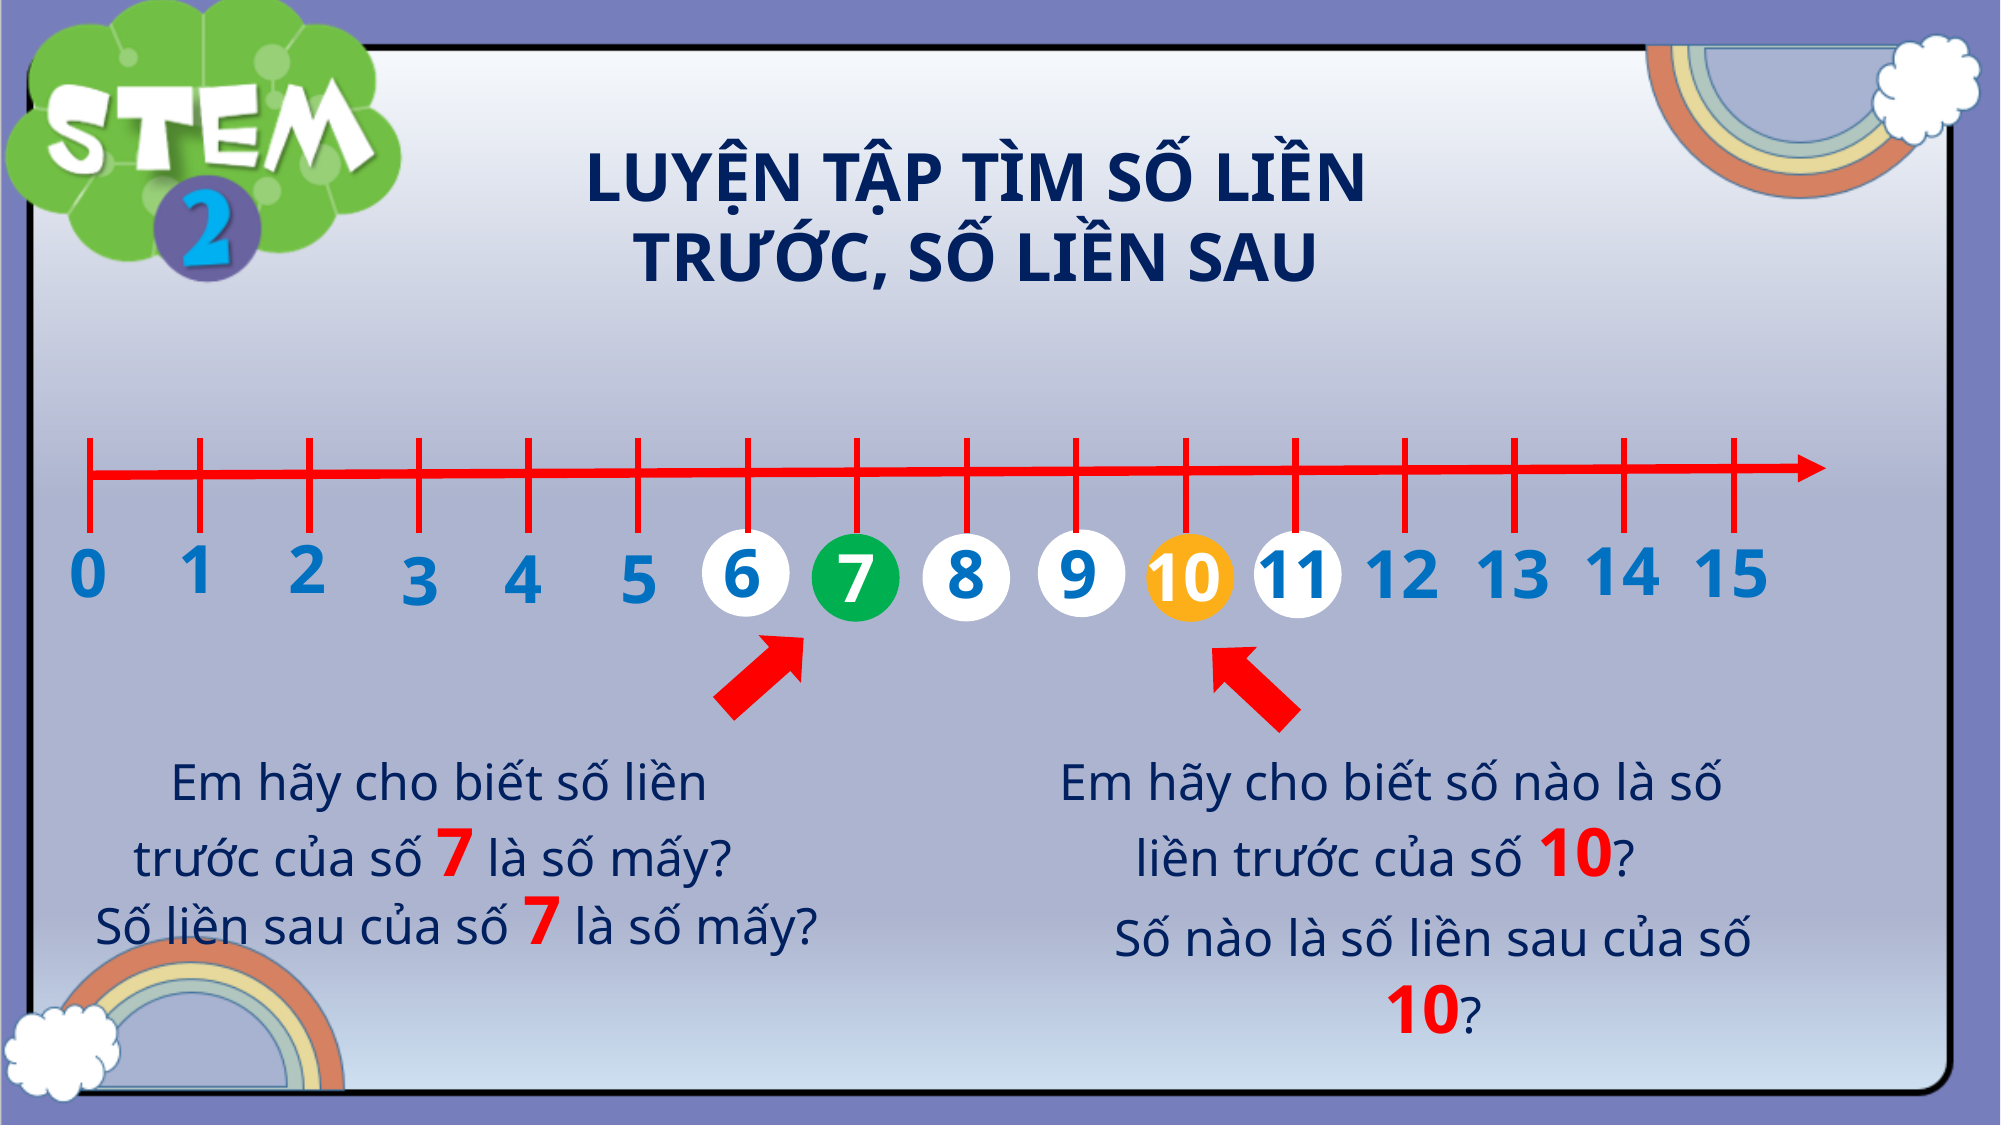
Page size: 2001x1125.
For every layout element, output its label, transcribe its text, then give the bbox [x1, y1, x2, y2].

text_box 12 [1348, 524, 1459, 620]
text_box [922, 550, 932, 605]
text_box Số nào là số liền sau của số 10? [1050, 898, 1817, 1054]
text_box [753, 467, 852, 476]
text_box 4 [489, 529, 605, 624]
text_box 1 [163, 519, 252, 615]
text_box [811, 527, 911, 625]
text_box 8 [932, 524, 1021, 620]
text_box 5 [605, 529, 694, 624]
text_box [1130, 527, 1247, 624]
text_box 14 [1568, 520, 1708, 616]
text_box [1519, 467, 1619, 476]
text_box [1739, 467, 1827, 476]
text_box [1080, 467, 1181, 476]
text_box [701, 550, 708, 596]
text_box [1037, 550, 1044, 596]
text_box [204, 467, 305, 476]
text_box 13 [1459, 524, 1569, 620]
text_box [1212, 646, 1302, 733]
text_box 11 [1241, 524, 1348, 620]
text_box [313, 467, 414, 476]
text_box Em hãy cho biết số liền trước của số 7 là số mấy? [98, 742, 781, 870]
text_box 3 [386, 530, 475, 626]
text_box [1190, 467, 1291, 476]
text_box 2 [273, 519, 362, 615]
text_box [95, 467, 195, 476]
picture [0, 0, 2001, 1125]
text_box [643, 467, 743, 476]
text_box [423, 467, 524, 476]
text_box 0 [54, 522, 143, 618]
text_box [712, 635, 804, 721]
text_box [972, 467, 1071, 476]
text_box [1409, 467, 1510, 476]
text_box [1299, 467, 1400, 476]
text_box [1629, 467, 1729, 476]
text_box 15 [1677, 522, 1817, 618]
text_box Số liền sau của số 7 là số mấy? [73, 870, 841, 966]
text_box Em hãy cho biết số nào là số liền trước của số 10? [1037, 742, 1747, 898]
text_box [862, 467, 962, 476]
text_box LUYỆN TẬP TÌM SỐ LIỀN TRƯỚC, SỐ LIỀN SAU [451, 127, 1503, 302]
text_box 6 [708, 522, 797, 618]
text_box 9 [1044, 524, 1133, 620]
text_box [533, 467, 633, 476]
